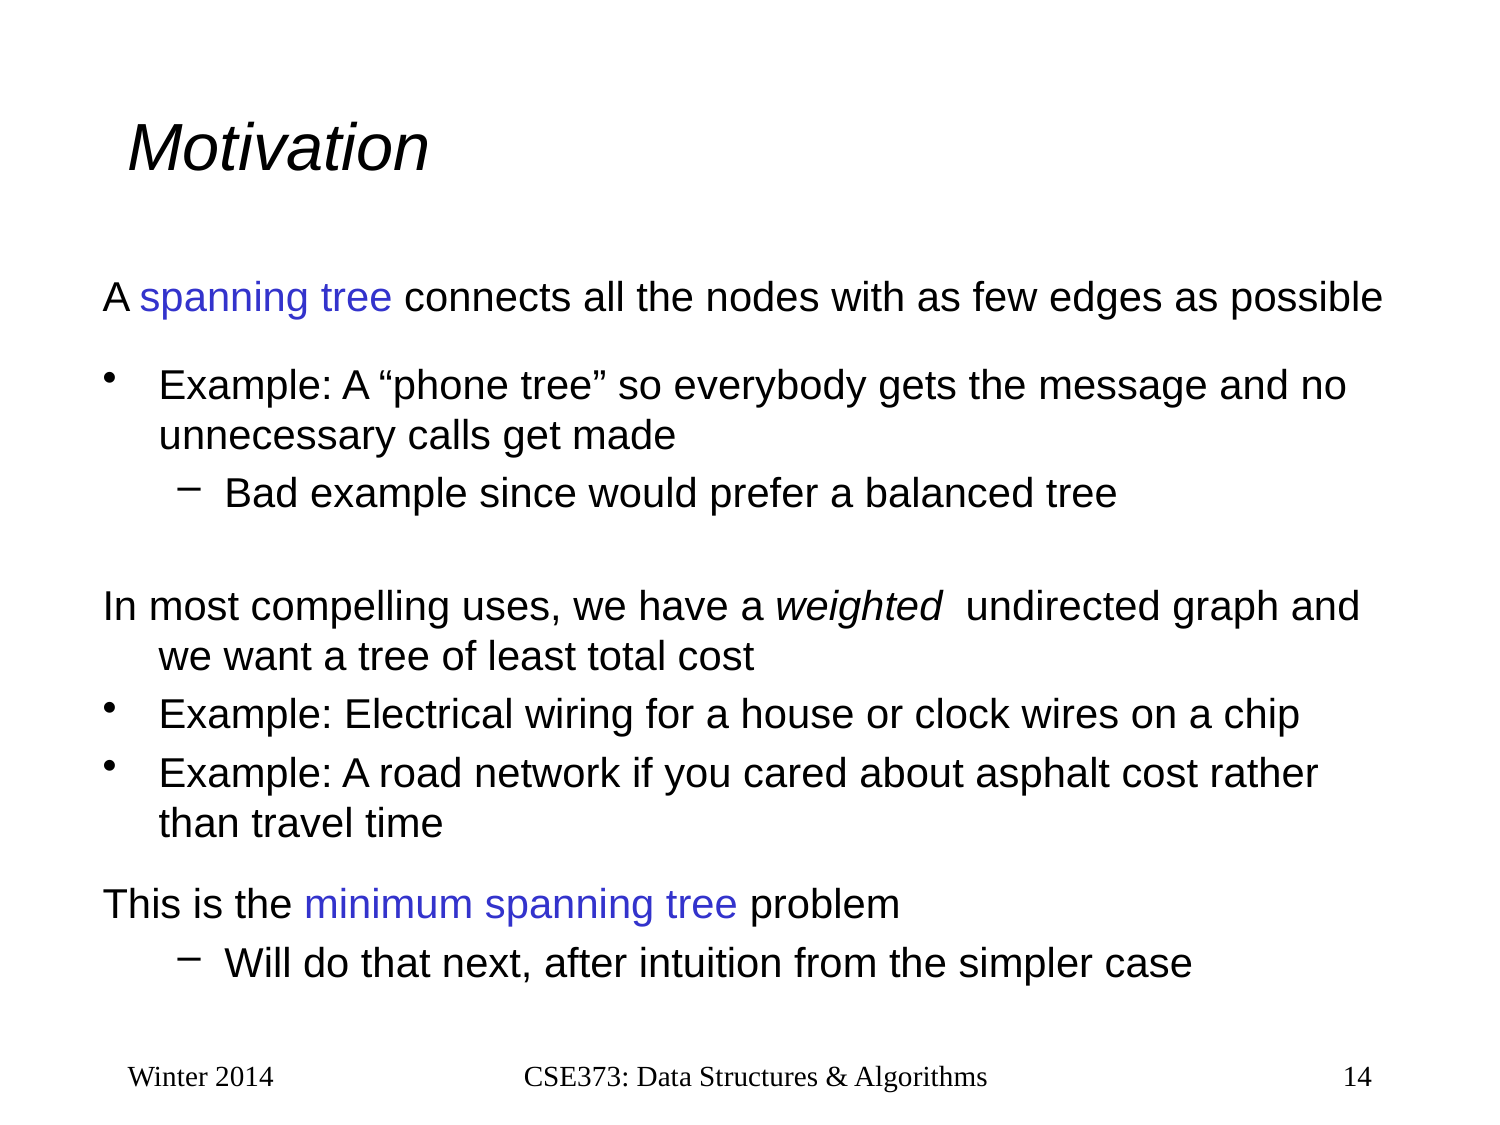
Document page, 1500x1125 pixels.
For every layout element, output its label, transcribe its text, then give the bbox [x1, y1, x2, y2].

title Motivation [112, 49, 1388, 238]
footer CSE373: Data Structures & Algorithms [474, 1049, 1038, 1125]
list A spanning tree connects all the nodes with as few edges as possible Example: A “phone tree” so everybody gets the message and no unnecessary calls get made Bad example since would prefer a balanced tree In most compelling uses, we have a weighted undirected graph and we want a tree of least total cost Example: Electrical wiring for a house or clock wires on a chip Example: A road network if you cared about asphalt cost rather than travel time This is the minimum spanning tree problem Will do that next, after intuition from the simpler case [87, 262, 1401, 1001]
slide_number Winter 2014 [112, 1049, 426, 1125]
slide_number 14 [1074, 1049, 1388, 1125]
